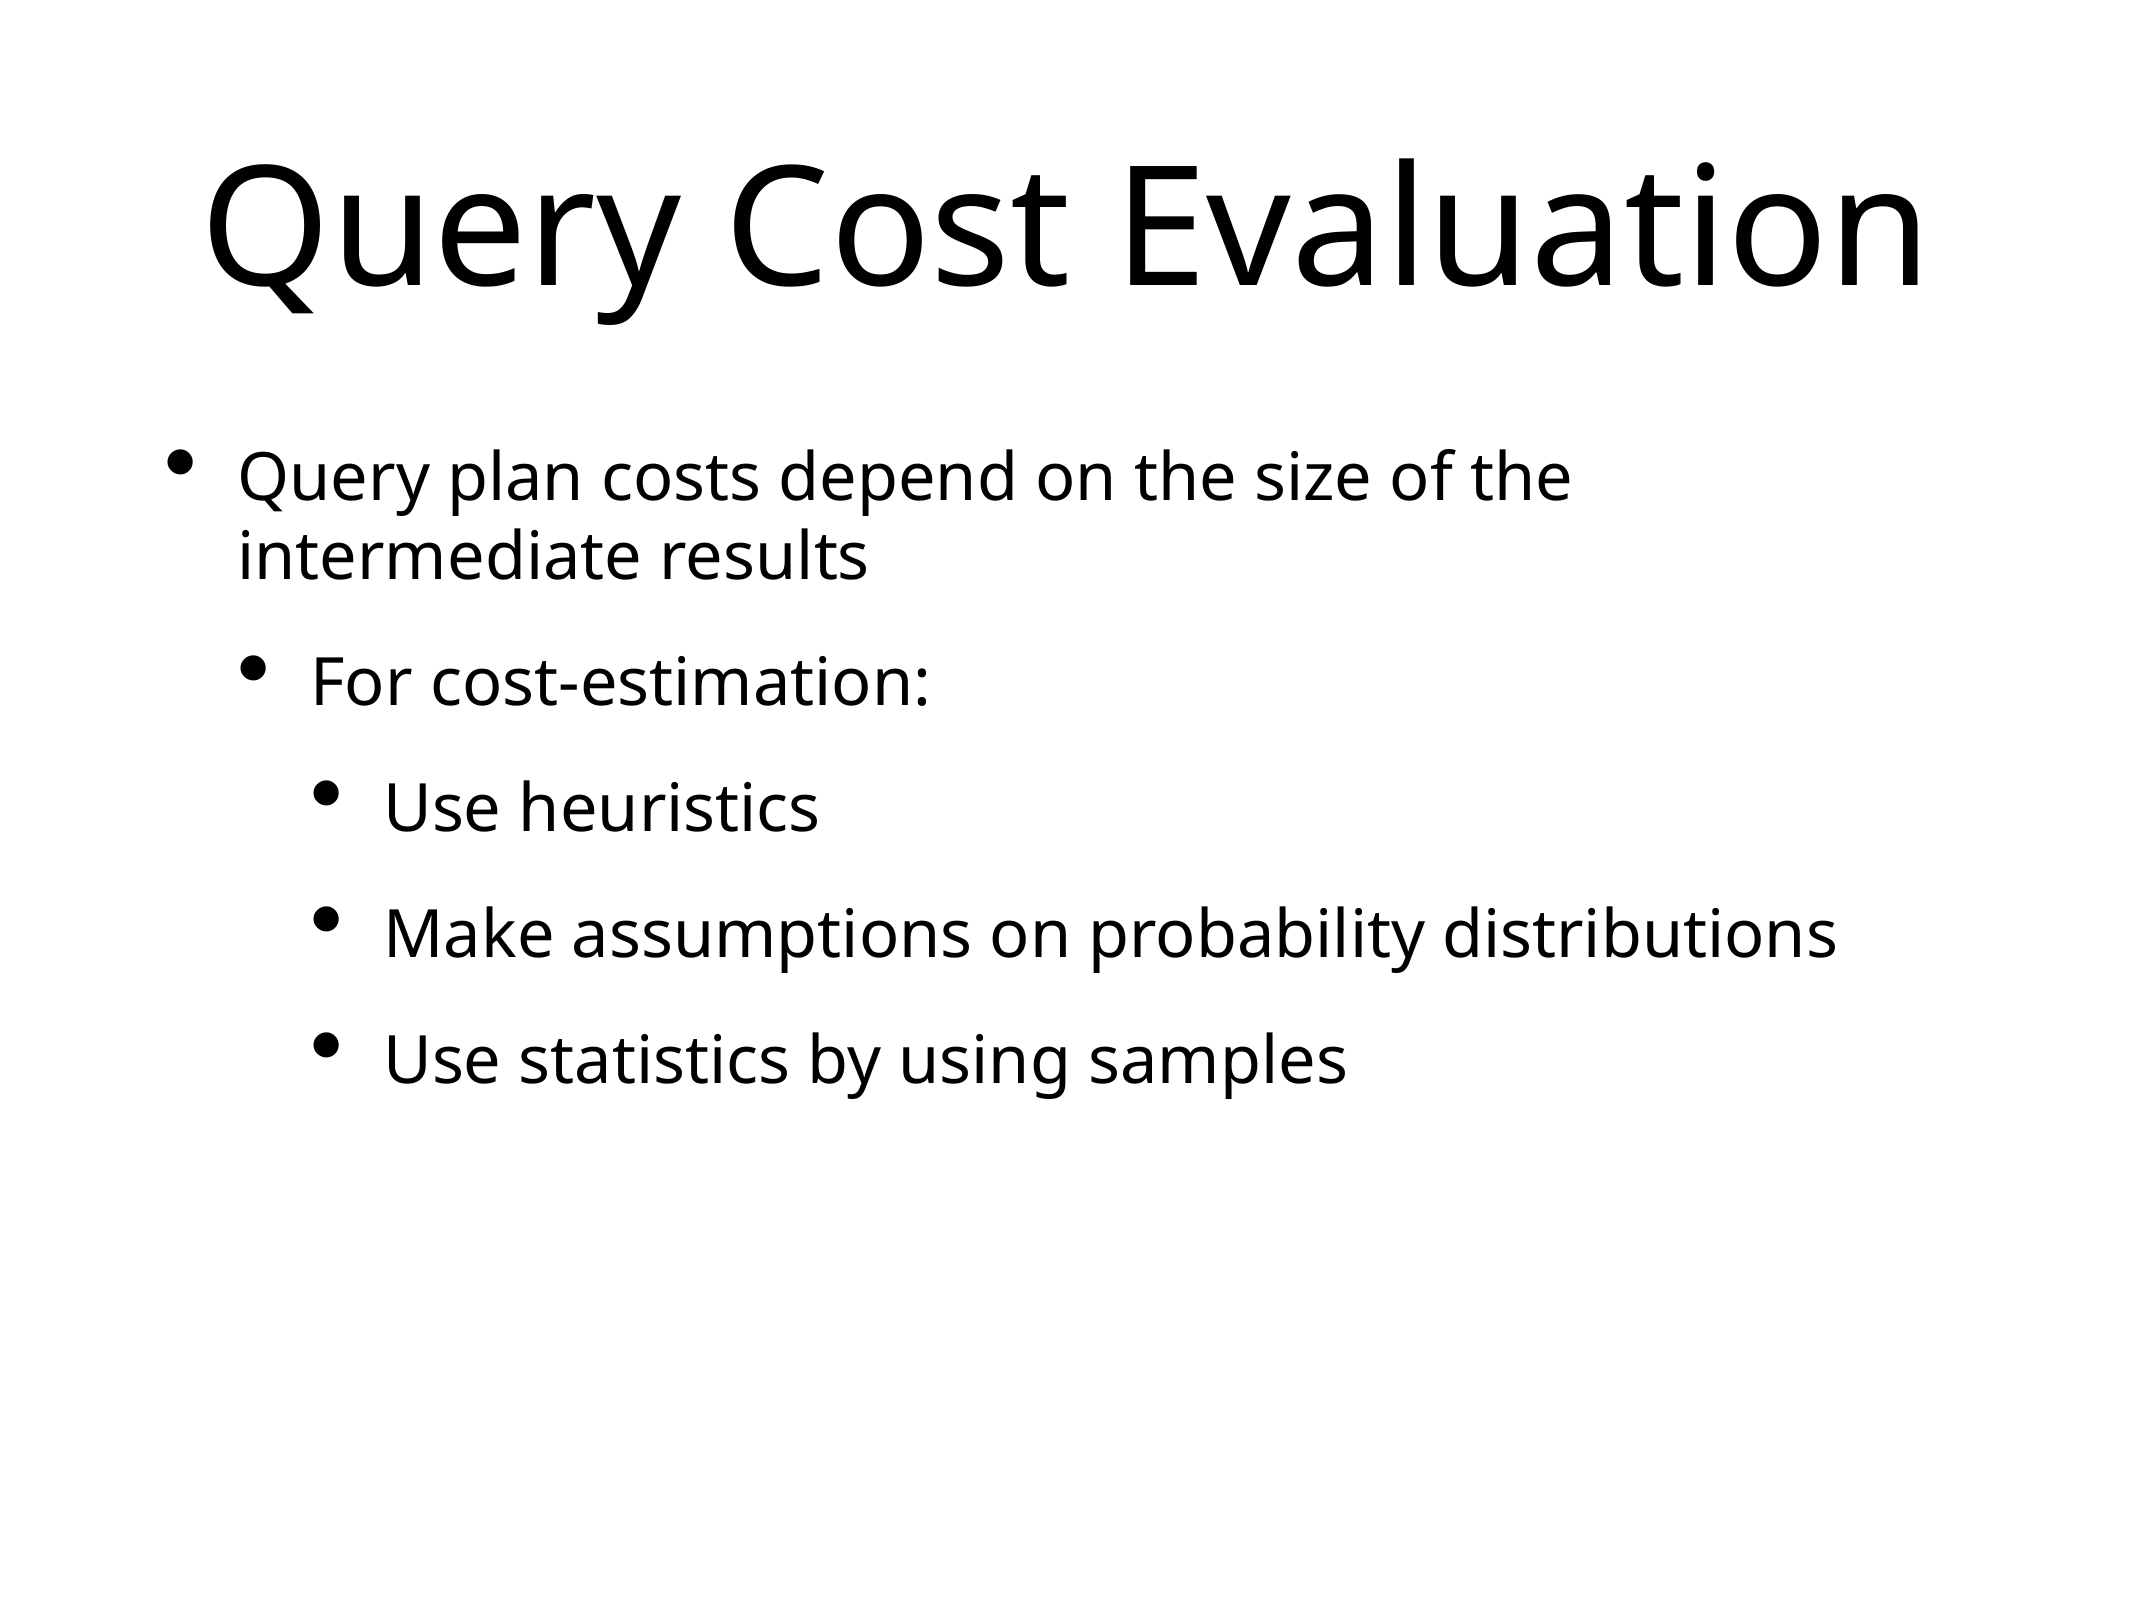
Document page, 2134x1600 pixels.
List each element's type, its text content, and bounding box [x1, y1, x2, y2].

list Query plan costs depend on the size of the intermediate results For cost-estimation: Use heuristics Make assumptions on probability distributions Use statistics by using samples [155, 424, 1978, 1457]
title Query Cost Evaluation [155, 41, 1978, 397]
